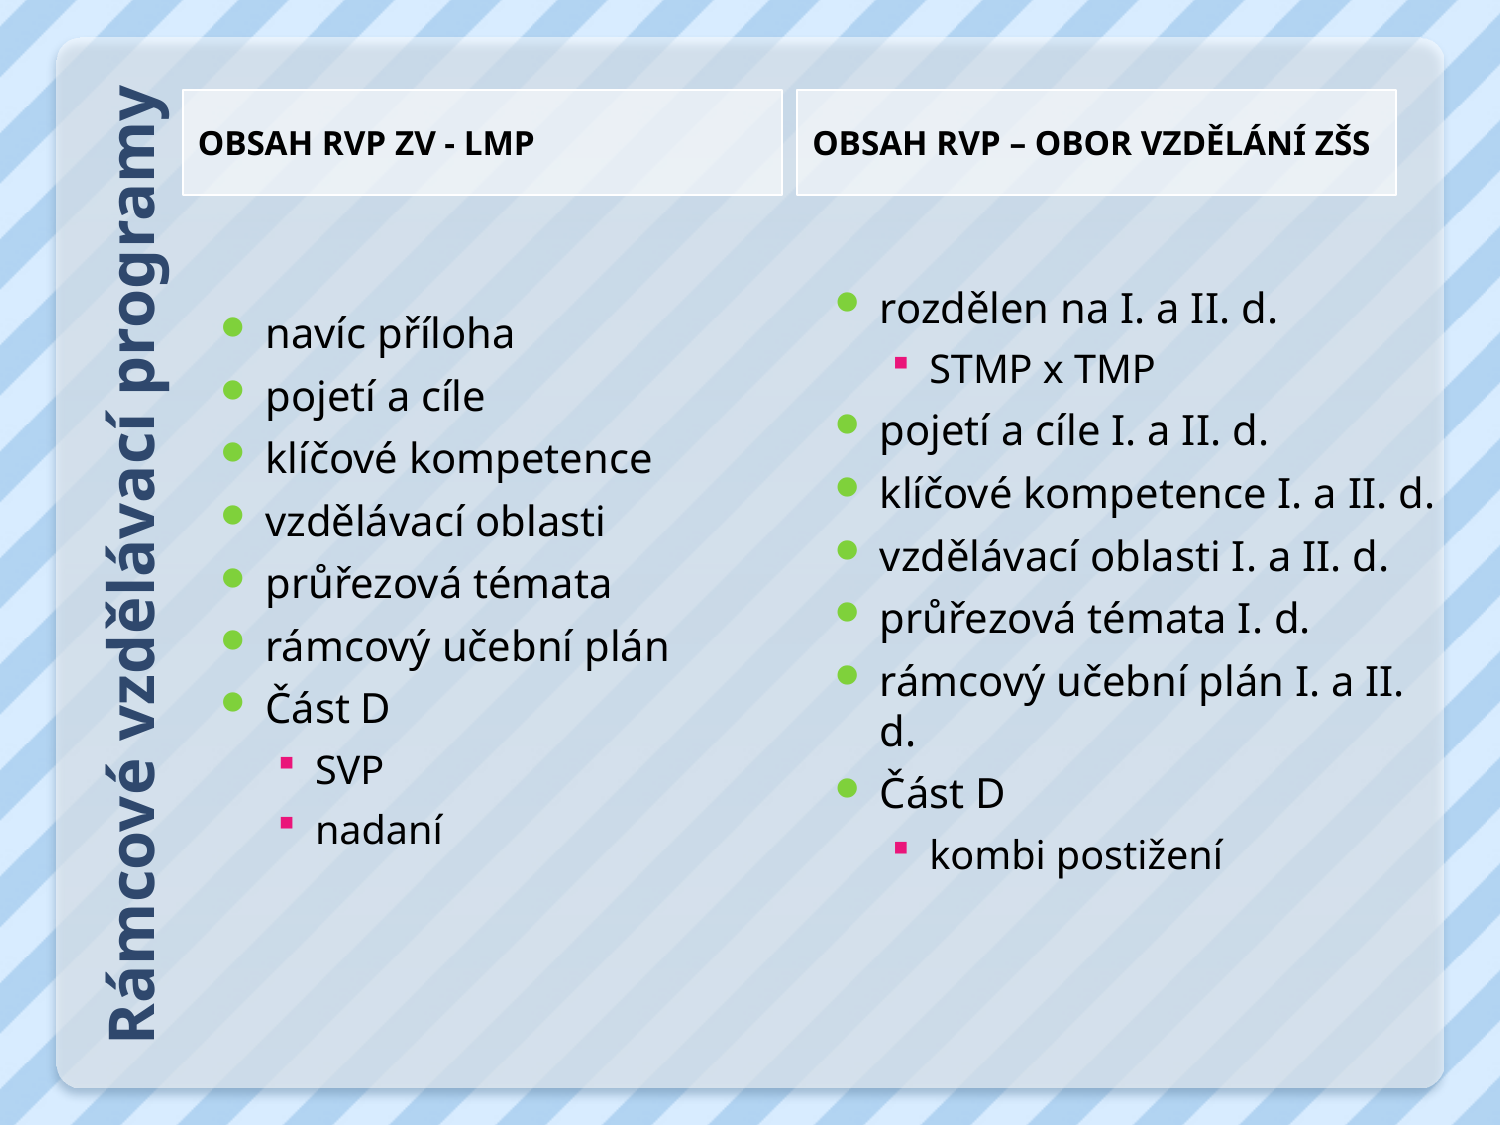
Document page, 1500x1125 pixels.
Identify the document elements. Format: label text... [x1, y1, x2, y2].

list Obsah RVP ZV - LMP [182, 89, 783, 196]
title Rámcové vzdělávací programy [75, 59, 183, 1071]
list rozdělen na I. a II. d. STMP x TMP pojetí a cíle I. a II. d. klíčové kompetence I. a II. d. vzdělávací oblasti I. a II. d. průřezová témata I. d. rámcový učební plán I. a II. d. Část D kombi postižení [797, 216, 1447, 1005]
list navíc příloha pojetí a cíle klíčové kompetence vzdělávací oblasti průřezová témata rámcový učební plán Část D SVP nadaní [183, 216, 783, 1005]
list Obsah RVP – obor vzdělání ZŠS [796, 89, 1397, 196]
